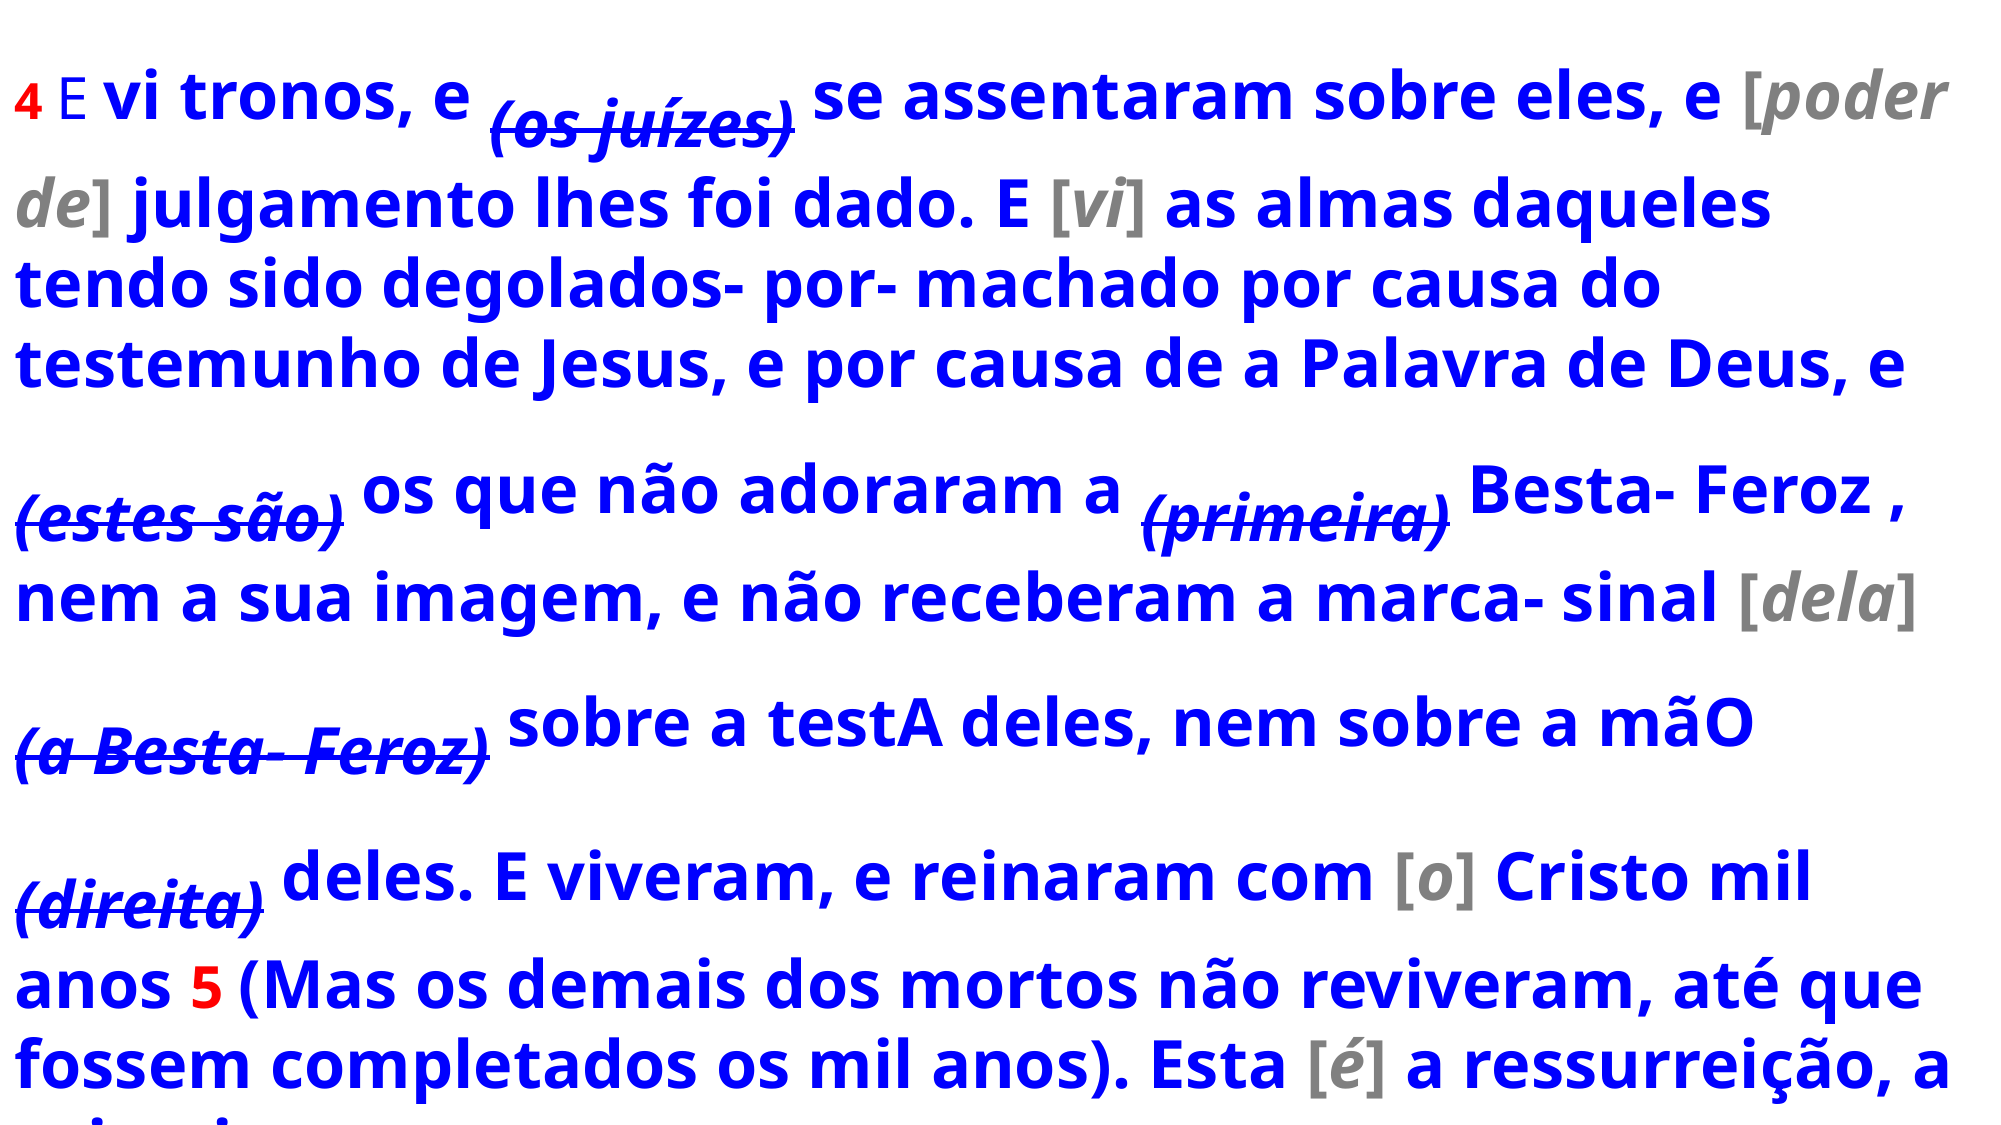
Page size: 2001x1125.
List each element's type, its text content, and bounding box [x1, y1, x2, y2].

text_box 4 E vi tronos, e (os juízes) se assentaram sobre eles, e [poder de] julgamento lhes foi dado. E [vi] as almas daqueles tendo sido degolados- por- machado por causa do testemunho de Jesus, e por causa de a Palavra de Deus, e (estes são) os que não adoraram a (primeira) Besta- Feroz , nem a sua imagem, e não receberam a marca- sinal [dela] (a Besta- Feroz) sobre a testA deles, nem sobre a mãO (direita) deles. E viveram, e reinaram com [o] Cristo mil anos 5 (Mas os demais dos mortos não reviveram, até que fossem completados os mil anos). Esta [é] a ressurreição, a primeira. .... LTT [0, 0, 2000, 1125]
